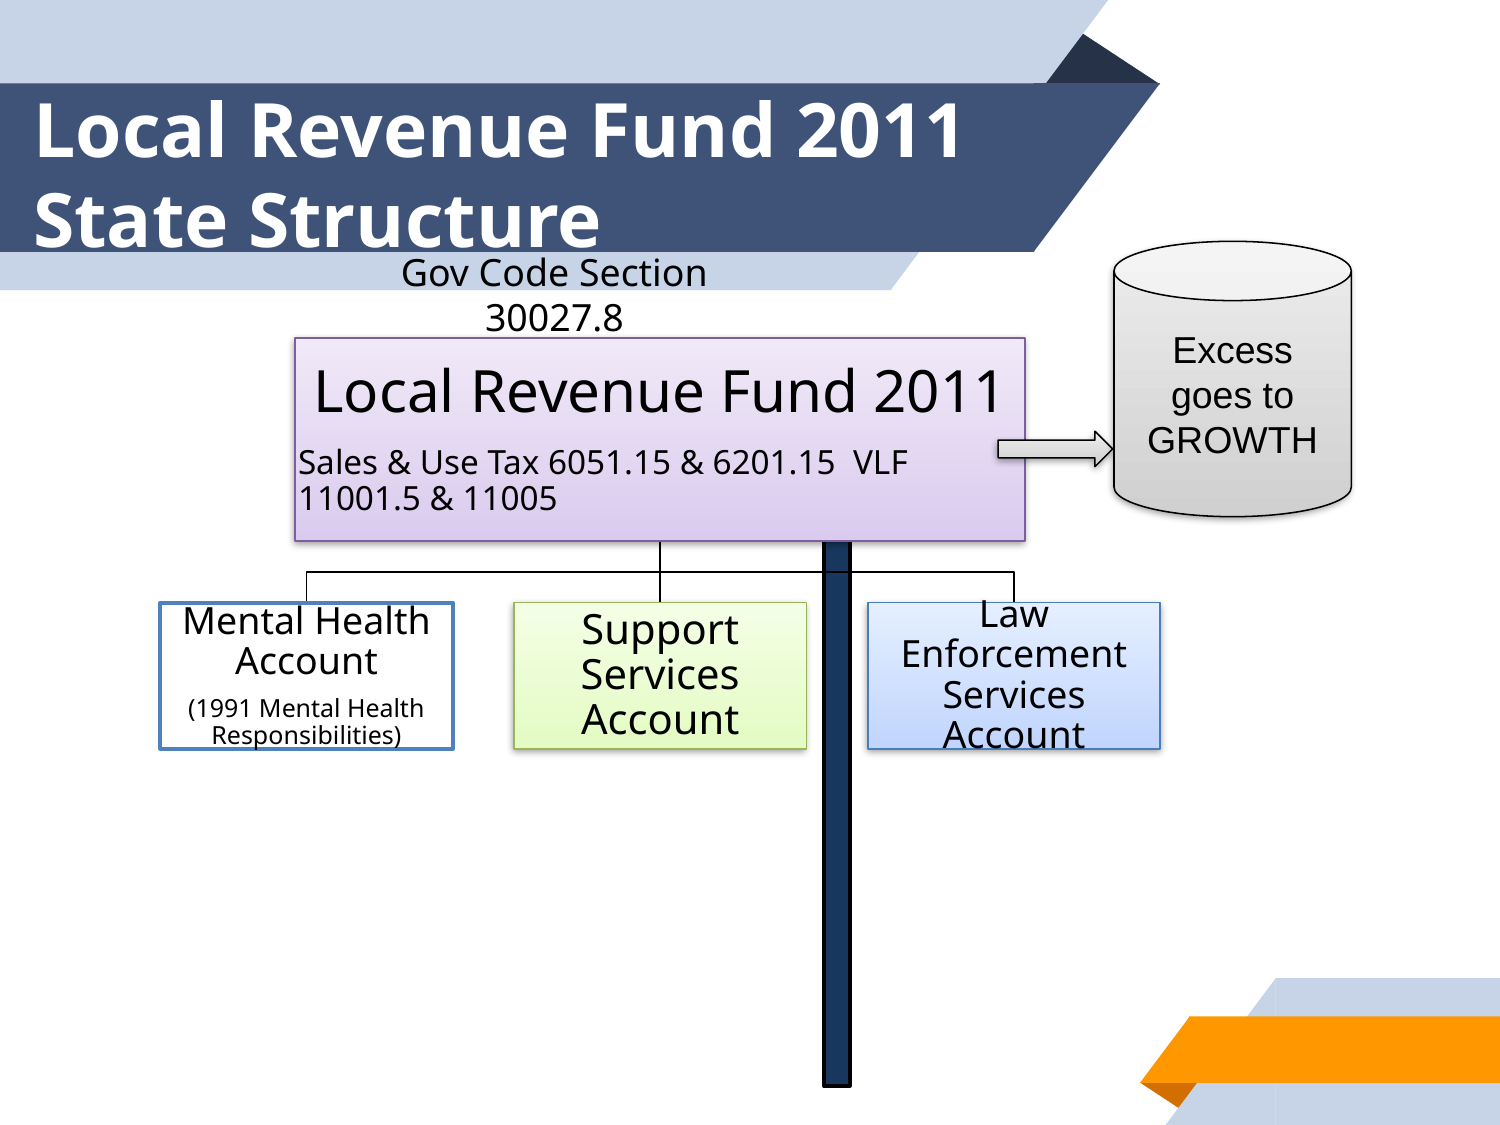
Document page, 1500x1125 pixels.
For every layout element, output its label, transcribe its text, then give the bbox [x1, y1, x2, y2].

text_box [822, 885, 852, 1088]
text_box Local Revenue Fund 2011 State Structure [18, 103, 1056, 242]
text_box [160, 209, 1161, 877]
text_box Excess goes to GROWTH [1166, 240, 1353, 518]
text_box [1168, 243, 1350, 299]
